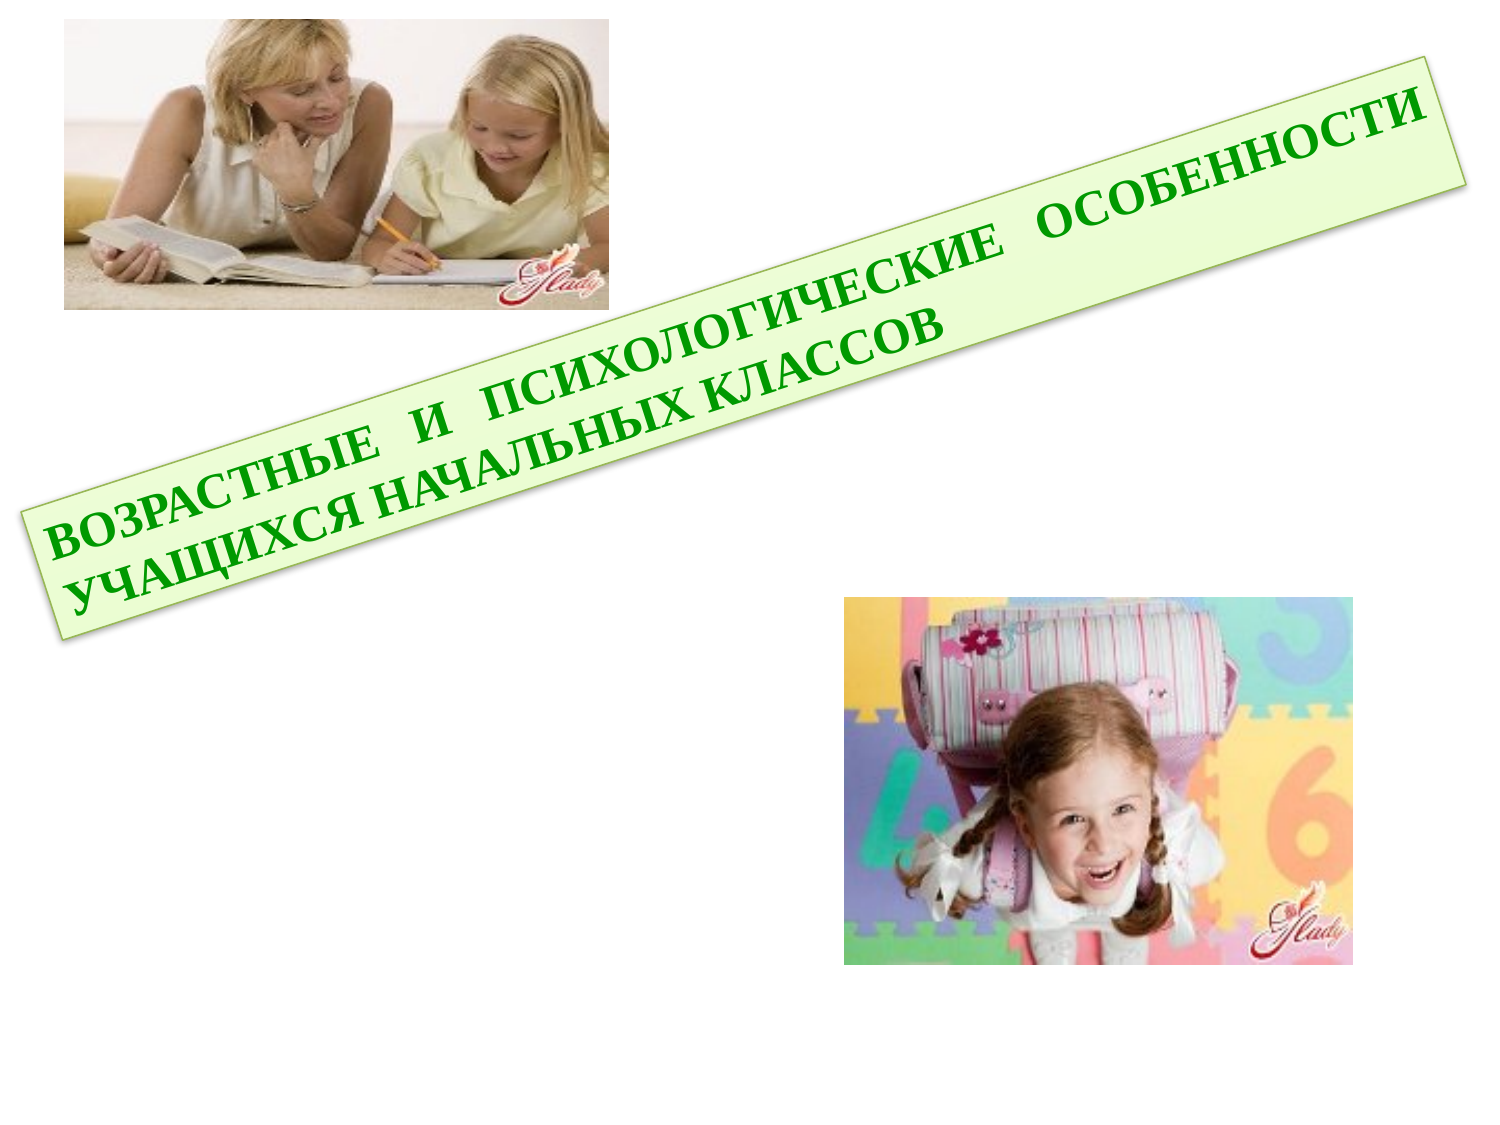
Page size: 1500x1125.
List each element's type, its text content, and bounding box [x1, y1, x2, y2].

picture [64, 18, 609, 310]
text_box ВОЗРАСТНЫЕ И ПСИХОЛОГИЧЕСКИЕ ОСОБЕННОСТИ УЧАЩИХСЯ НАЧАЛЬНЫХ КЛАССОВ [20, 55, 1467, 641]
picture [844, 597, 1353, 965]
